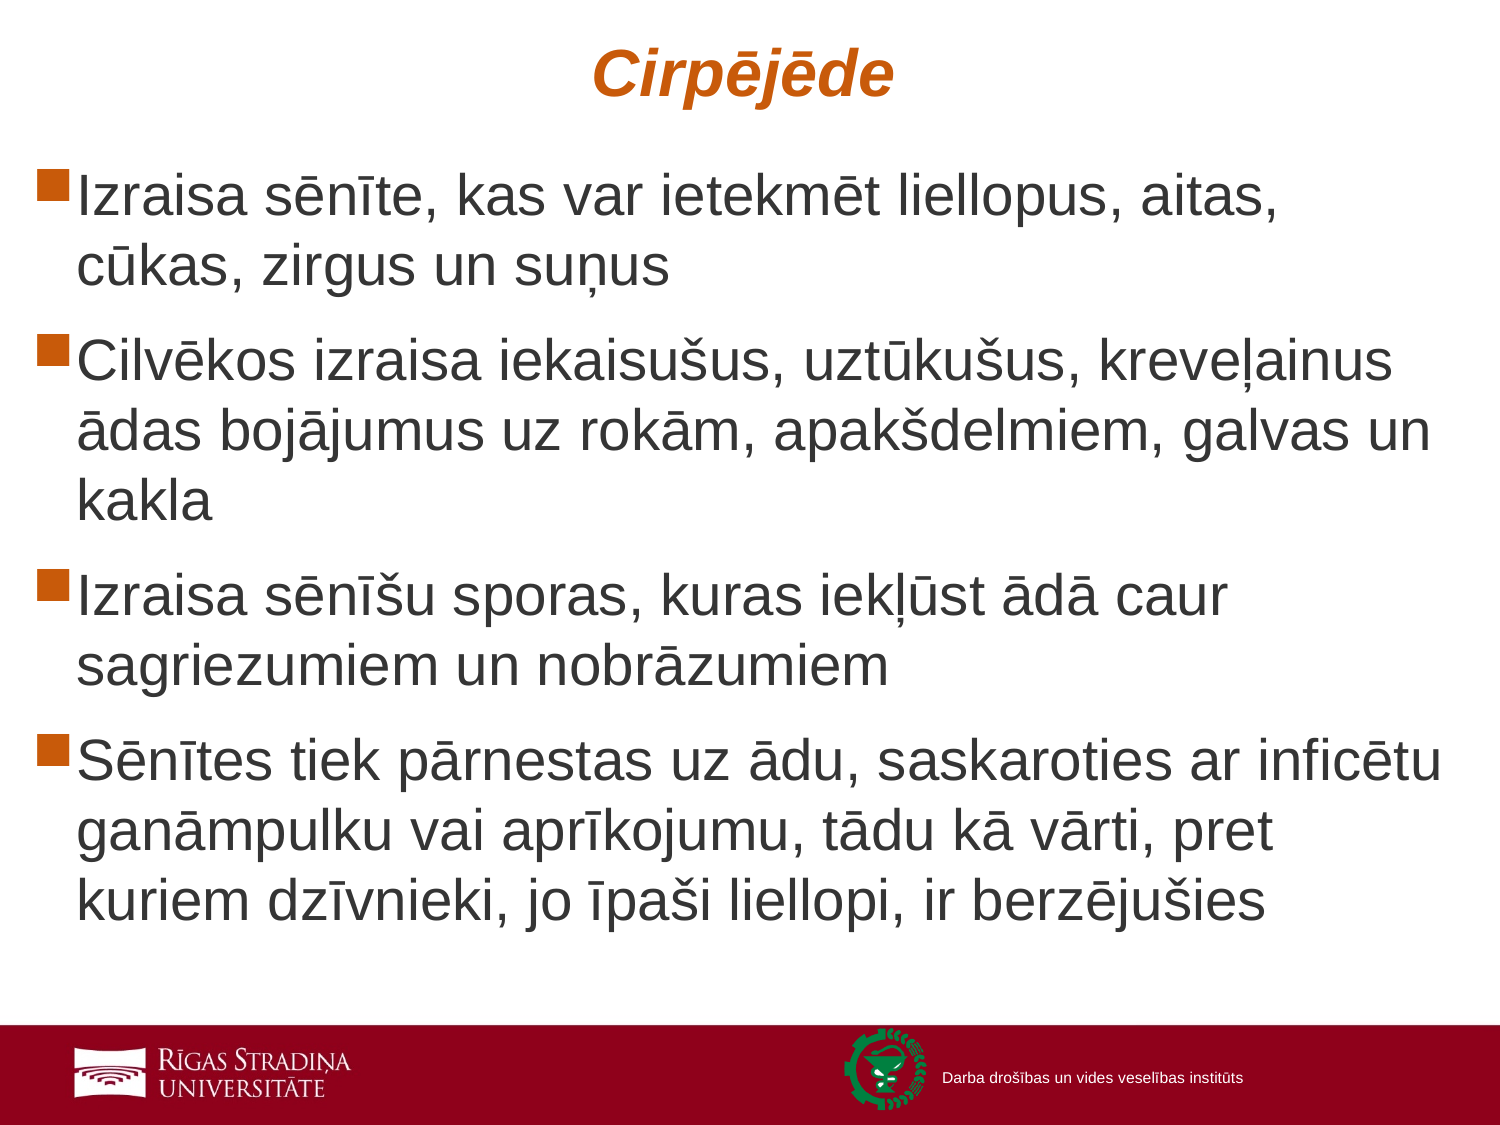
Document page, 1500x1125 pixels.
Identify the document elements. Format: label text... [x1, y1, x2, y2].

title Cirpējēde [62, 0, 1426, 149]
picture [0, 0, 1500, 1125]
list Izraisa sēnīte, kas var ietekmēt liellopus, aitas, cūkas, zirgus un suņus Cilvēkos izraisa iekaisušus, uztūkušus, kreveļainus ādas bojājumus uz rokām, apakšdelmiem, galvas un kakla Izraisa sēnīšu sporas, kuras iekļūst ādā caur sagriezumiem un nobrāzumiem Sēnītes tiek pārnestas uz ādu, saskaroties ar inficētu ganāmpulku vai aprīkojumu, tādu kā vārti, pret kuriem dzīvnieki, jo īpaši liellopi, ir berzējušies [17, 149, 1463, 1088]
